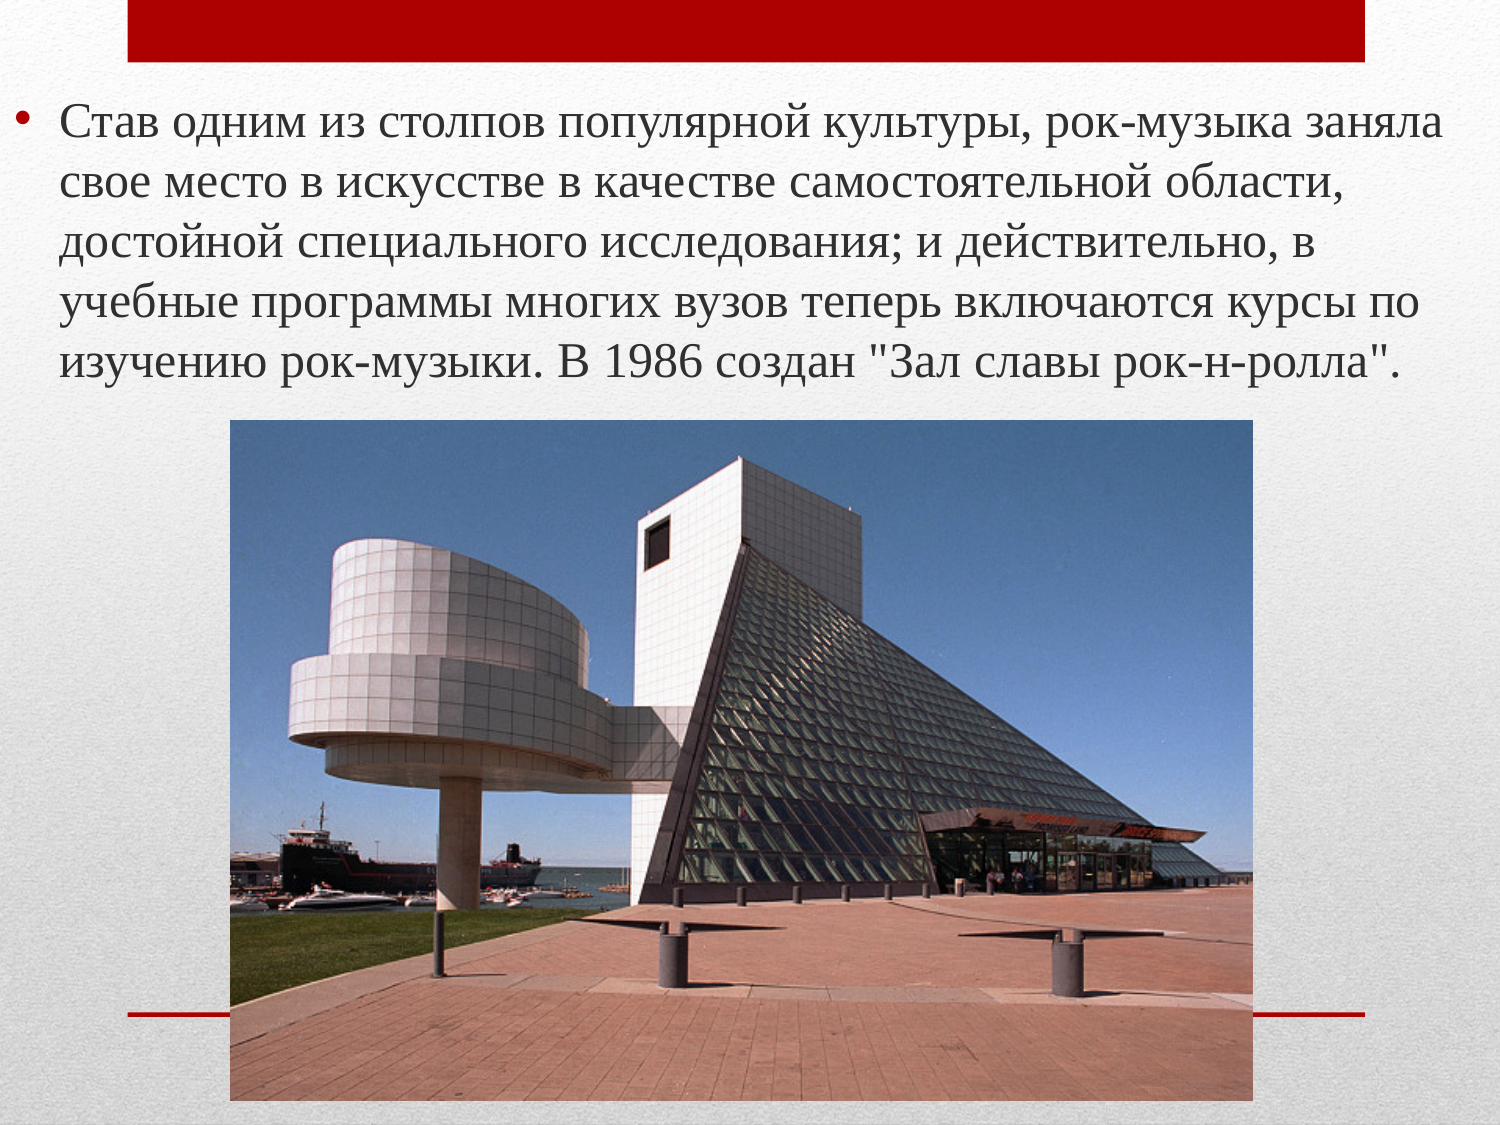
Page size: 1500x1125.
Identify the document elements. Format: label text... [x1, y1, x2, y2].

list Став одним из столпов популярной культуры, рок-музыка заняла свое место в искусстве в качестве самостоятельной области, достойной специального исследования; и действительно, в учебные программы многих вузов теперь включаются курсы по изучению рок-музыки. В 1986 создан "Зал славы рок-н-ролла". [0, 19, 1500, 457]
picture [229, 419, 1253, 1102]
